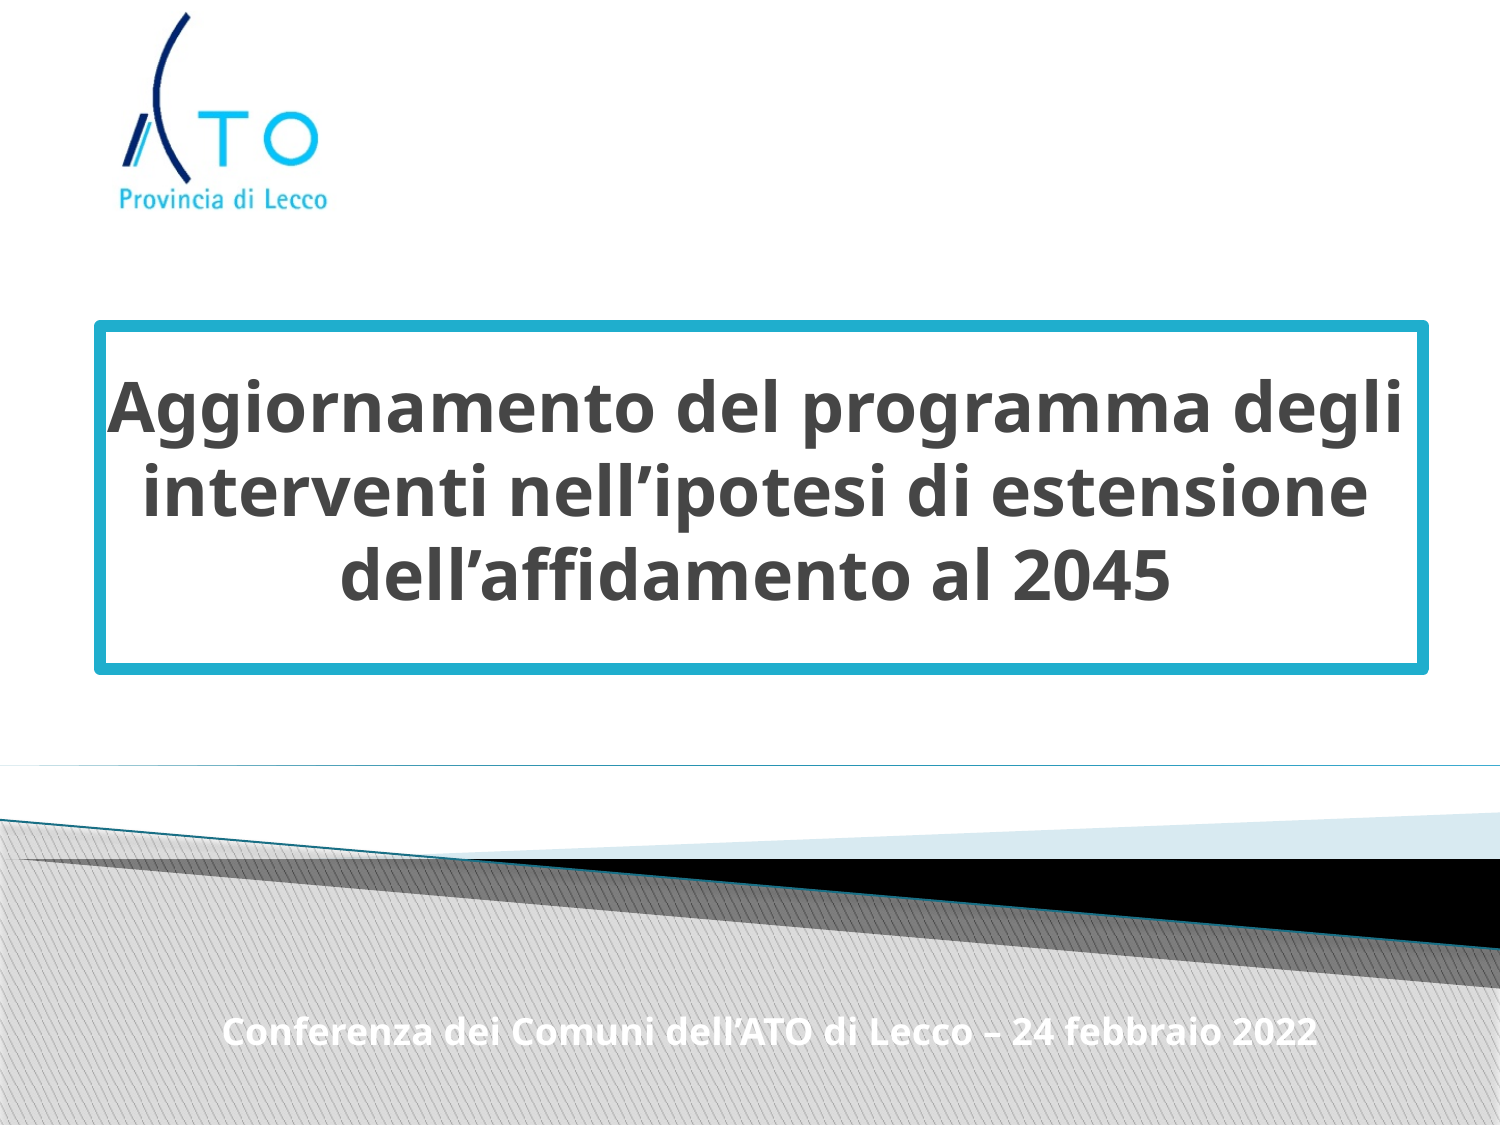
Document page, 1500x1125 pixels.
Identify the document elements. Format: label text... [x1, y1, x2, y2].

picture [5, 859, 1500, 989]
text_box Conferenza dei Comuni dell’ATO di Lecco – 24 febbraio 2022 [206, 1000, 1365, 1061]
title Aggiornamento del programma degli interventi nell’ipotesi di estensione dell’affidamento al 2045 [88, 290, 1424, 622]
text_box [100, 326, 1424, 669]
picture [111, 1, 337, 226]
